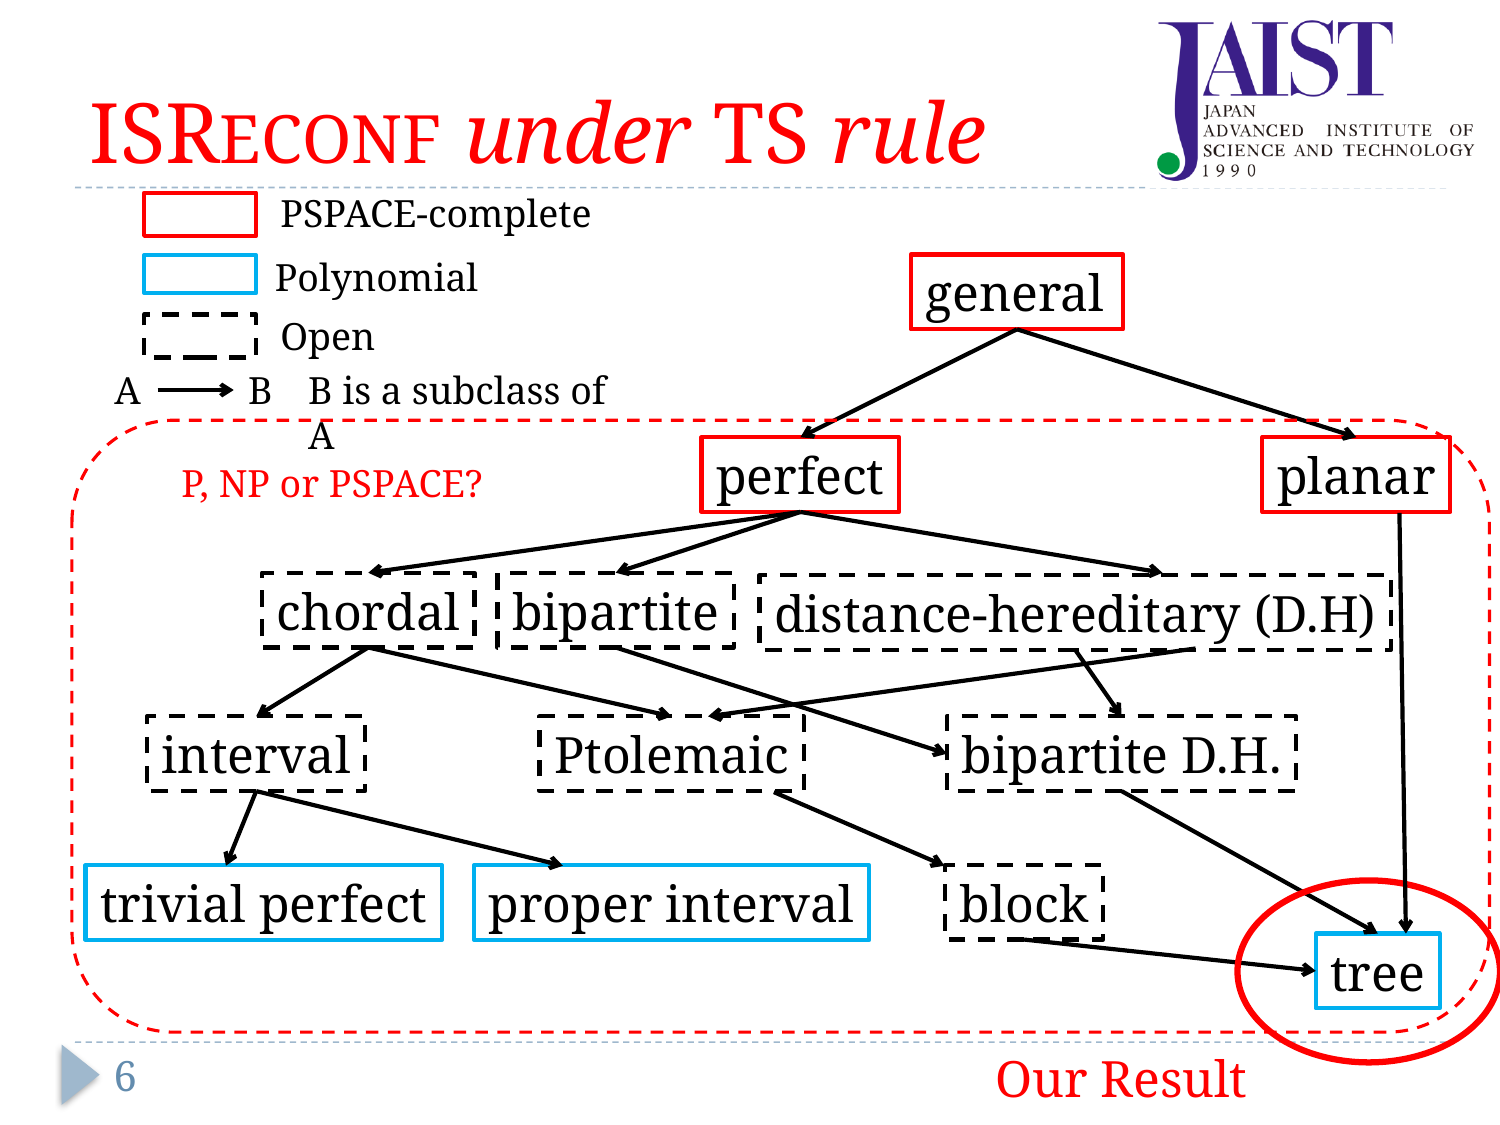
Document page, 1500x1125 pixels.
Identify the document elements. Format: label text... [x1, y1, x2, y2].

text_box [615, 512, 801, 574]
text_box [1023, 940, 1321, 972]
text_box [952, 648, 1196, 717]
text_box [143, 182, 616, 359]
text_box Our Result [980, 1040, 1263, 1116]
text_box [367, 512, 615, 574]
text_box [1016, 330, 1357, 438]
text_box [368, 648, 672, 717]
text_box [255, 791, 564, 866]
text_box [1399, 512, 1407, 934]
picture [1149, 12, 1482, 188]
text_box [801, 512, 1163, 574]
slide_number 6 [98, 1042, 188, 1103]
text_box general [910, 254, 1124, 330]
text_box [97, 359, 644, 421]
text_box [1074, 650, 1122, 717]
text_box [255, 648, 368, 717]
text_box P, NP or PSPACE? [166, 452, 498, 513]
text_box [1121, 791, 1378, 934]
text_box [800, 330, 1016, 438]
text_box [1270, 933, 1500, 1064]
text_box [225, 791, 255, 866]
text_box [773, 791, 945, 866]
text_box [615, 648, 952, 755]
text_box [70, 418, 1492, 1034]
title ISRECONF under TS rule [75, 24, 1138, 188]
